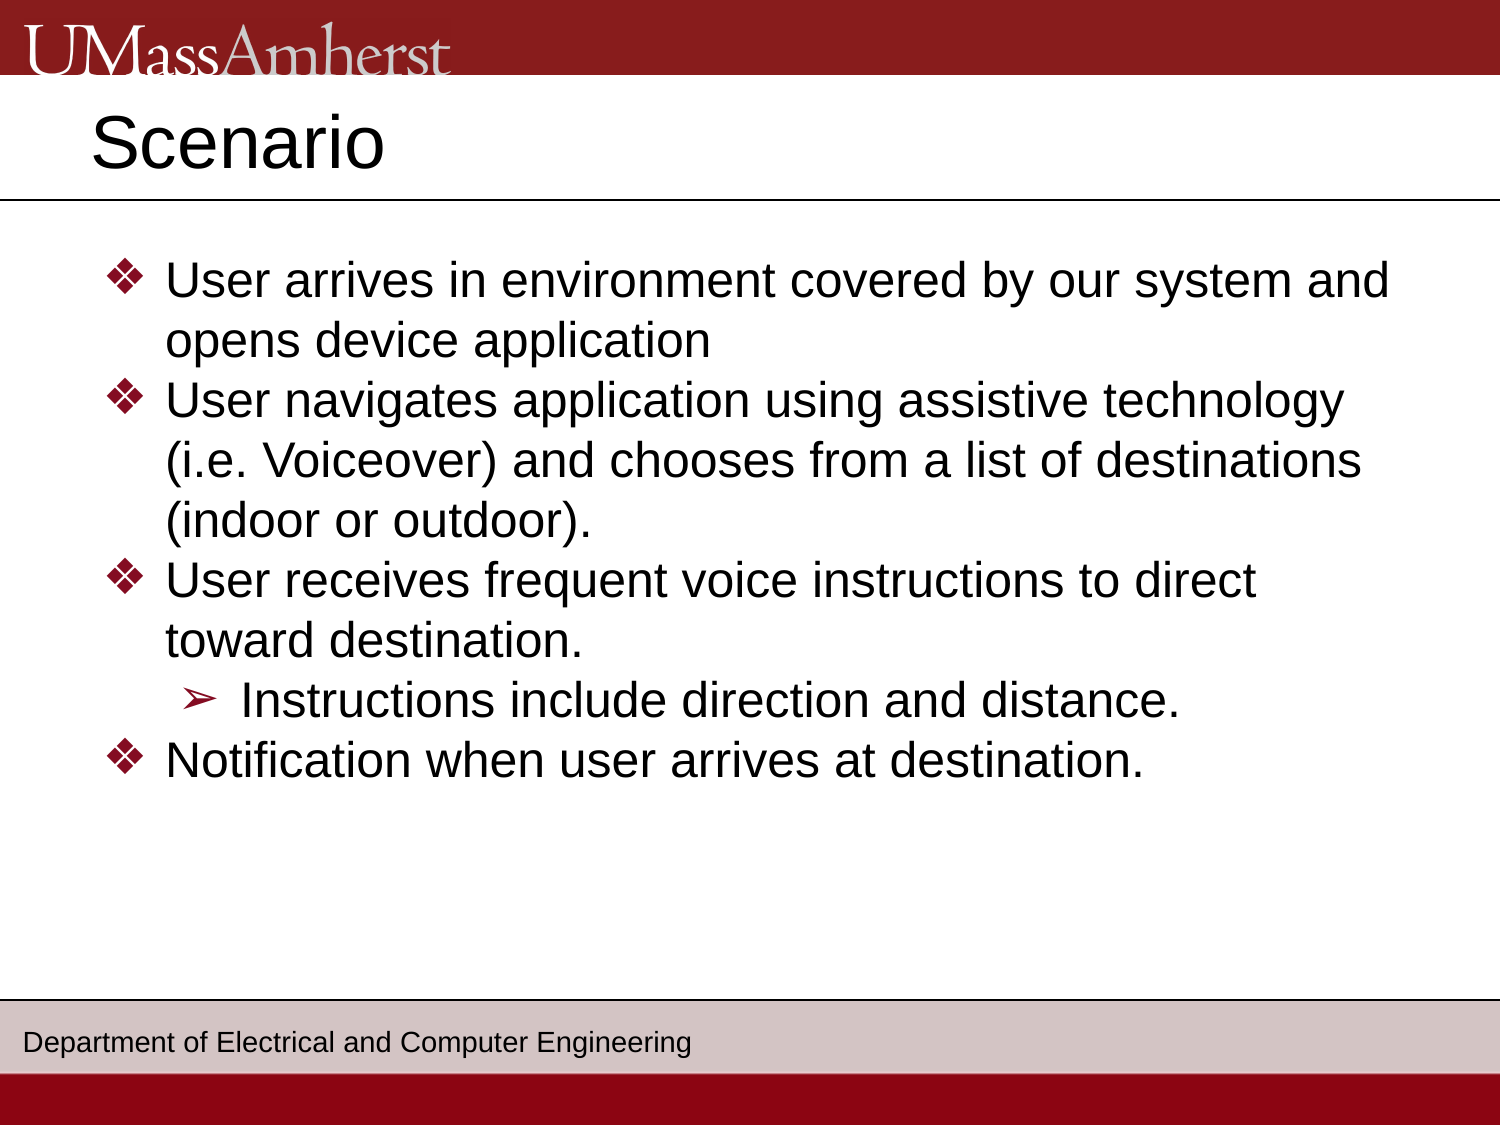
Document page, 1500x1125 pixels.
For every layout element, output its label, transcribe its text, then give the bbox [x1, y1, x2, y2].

text_box Department of Electrical and Computer Engineering [7, 1006, 922, 1076]
title Scenario [75, 45, 1425, 232]
picture [0, 0, 1500, 75]
list User arrives in environment covered by our system and opens device application User navigates application using assistive technology (i.e. Voiceover) and chooses from a list of destinations (indoor or outdoor). User receives frequent voice instructions to direct toward destination. Instructions include direction and distance. Notification when user arrives at destination. [75, 232, 1425, 955]
picture [0, 1001, 1500, 1125]
